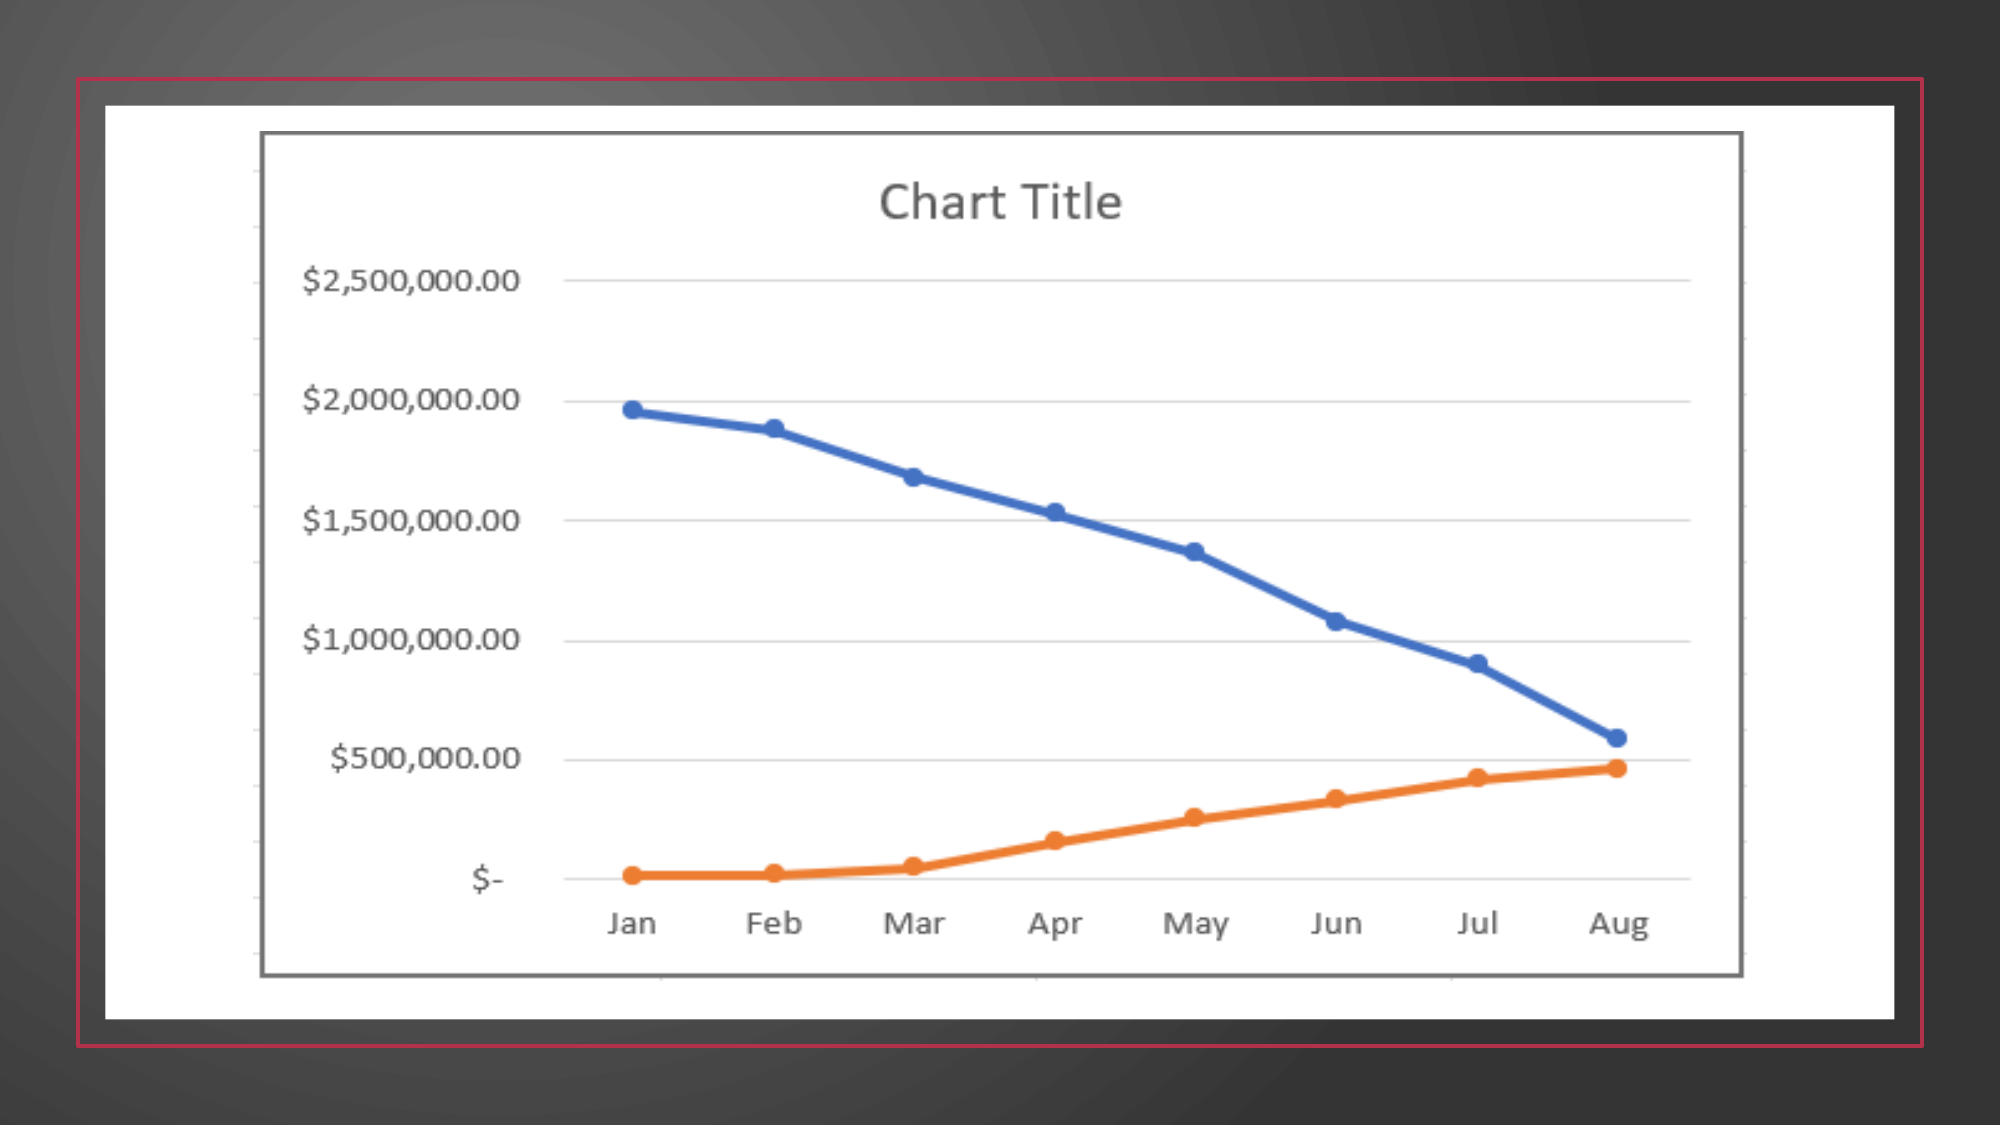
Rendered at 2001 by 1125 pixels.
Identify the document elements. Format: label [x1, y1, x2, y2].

text_box [0, 0, 2000, 1125]
text_box [76, 77, 1924, 1048]
text_box [104, 104, 1896, 1021]
picture [253, 131, 1747, 982]
